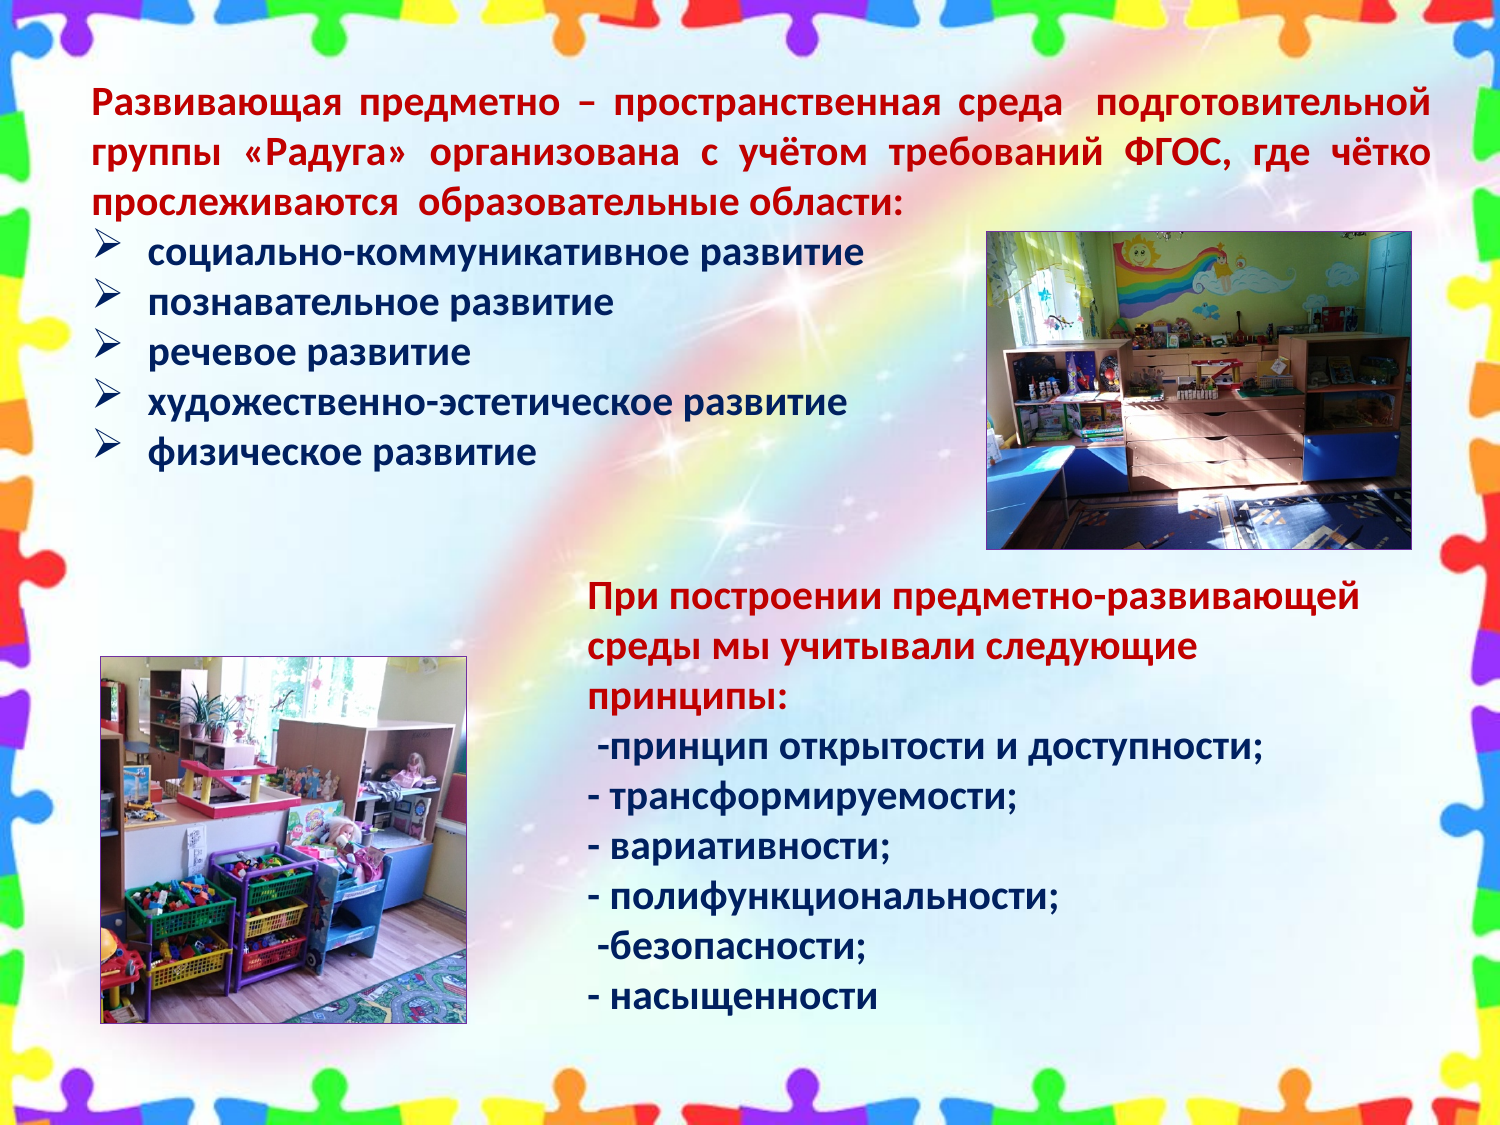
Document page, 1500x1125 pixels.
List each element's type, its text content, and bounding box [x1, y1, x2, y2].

text_box Развивающая предметно – пространственная среда подготовительной группы «Радуга» организована с учётом требований ФГОС, где чётко прослеживаются образовательные области: социально-коммуникативное развитие познавательное развитие речевое развитие художественно-эстетическое развитие физическое развитие [76, 66, 1447, 482]
picture [0, 0, 1500, 1125]
text_box При построении предметно-развивающей среды мы учитывали следующие принципы: -принцип открытости и доступности; - трансформируемости; - вариативности; - полифункциональности; -безопасности; - насыщенности [572, 515, 1424, 1026]
